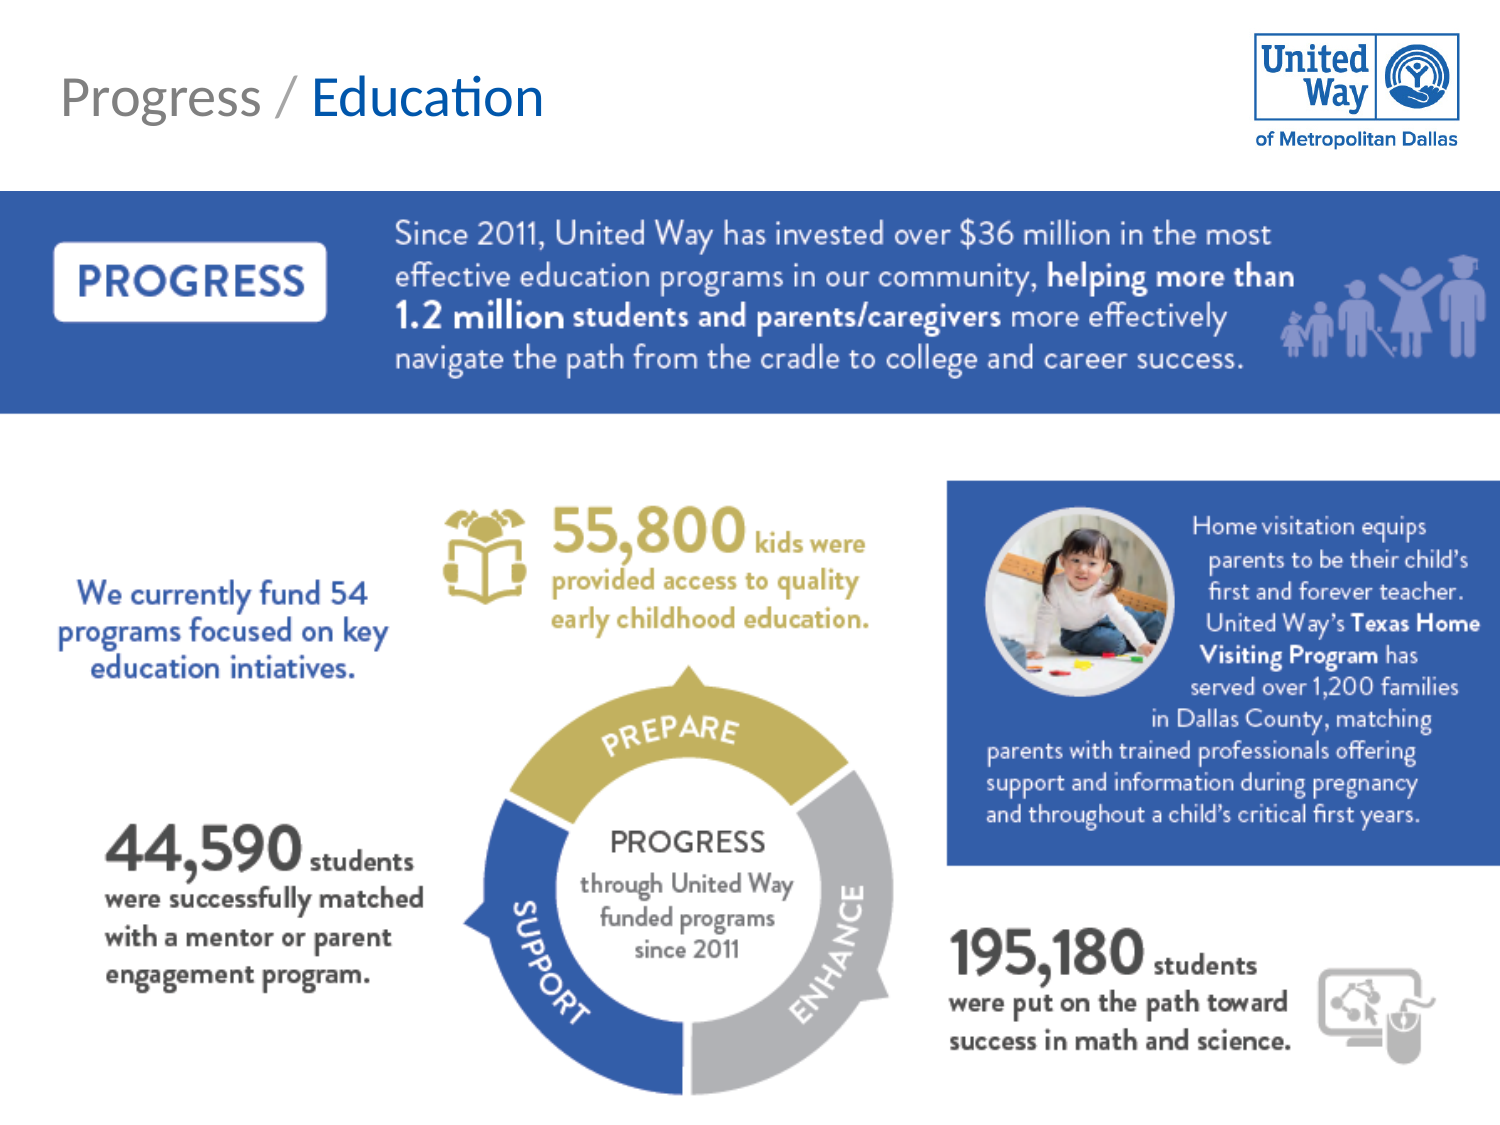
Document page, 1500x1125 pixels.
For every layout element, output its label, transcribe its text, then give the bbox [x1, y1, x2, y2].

picture [1249, 27, 1464, 151]
picture [0, 191, 1500, 1125]
text_box Progress / Education [45, 51, 1244, 146]
